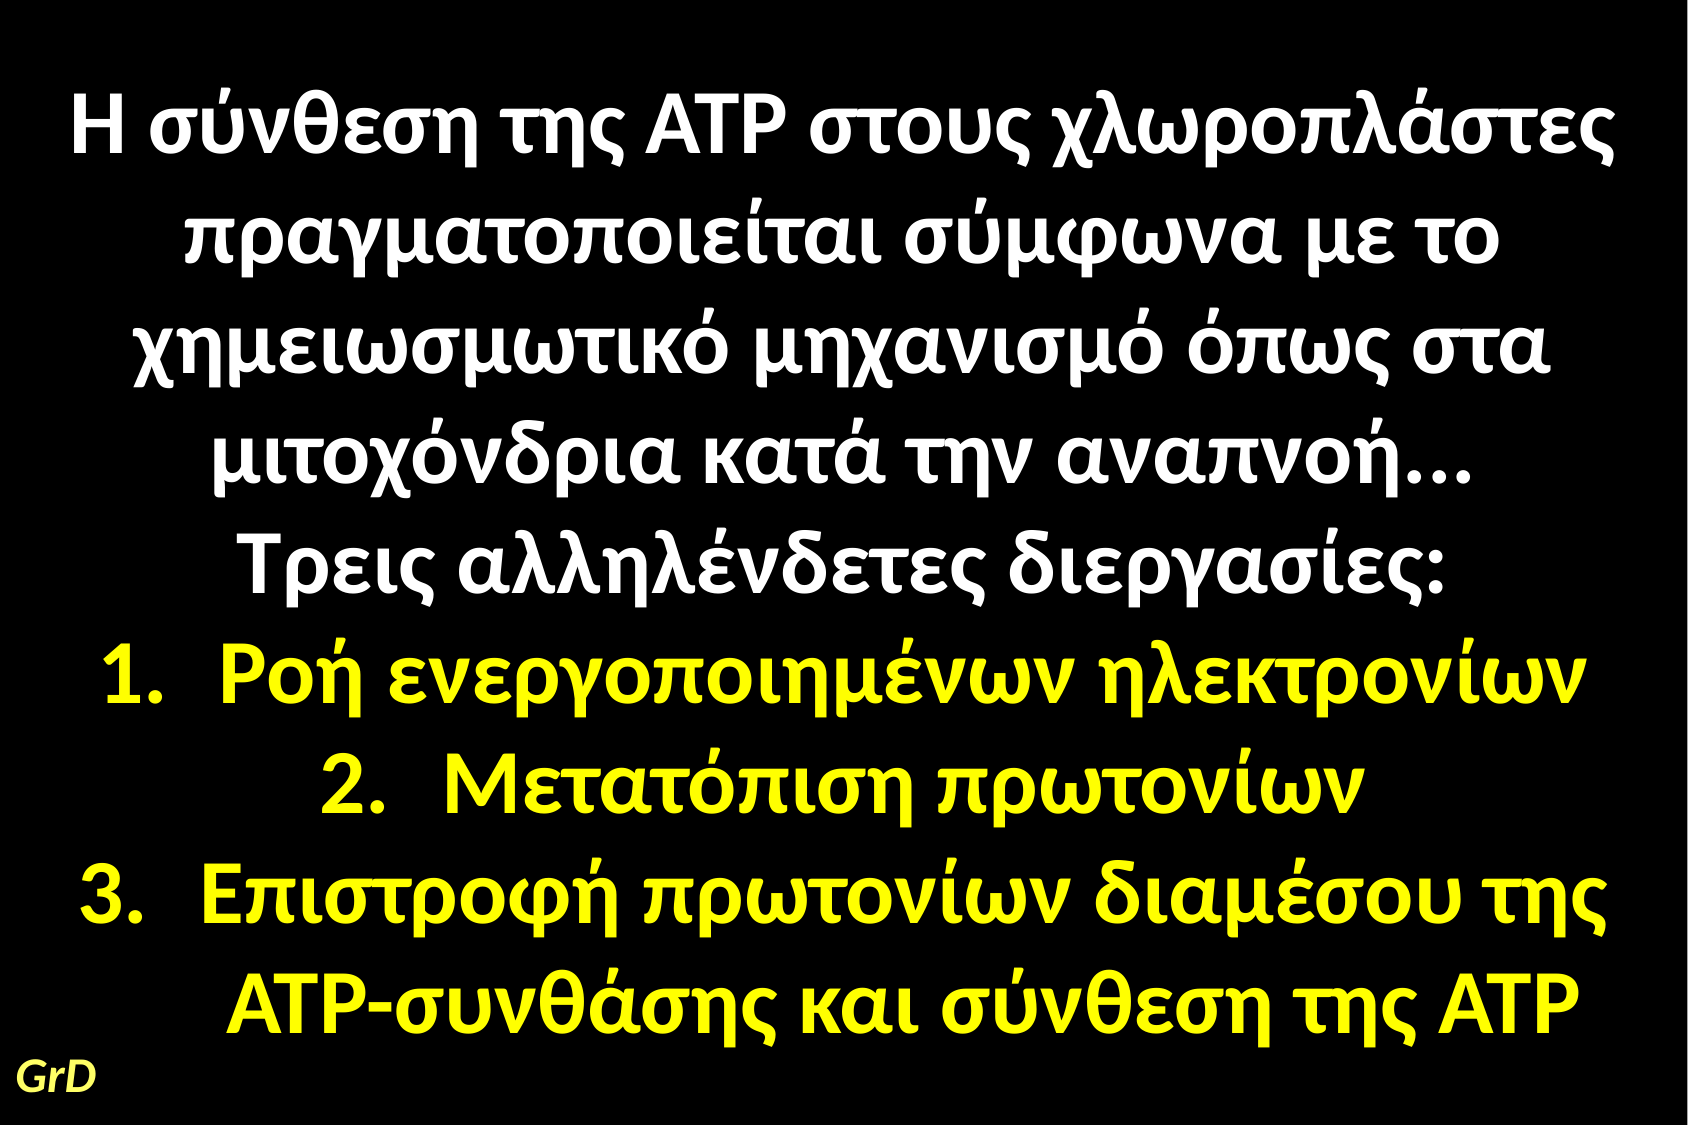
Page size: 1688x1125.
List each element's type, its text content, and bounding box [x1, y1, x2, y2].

text_box Η σύνθεση της ΑΤΡ στους χλωροπλάστες πραγματοποιείται σύμφωνα με το χημειωσμωτικό μηχανισμό όπως στα μιτοχόνδρια κατά την αναπνοή... Τρεις αλληλένδετες διεργασίες: Ροή ενεργοποιημένων ηλεκτρονίων Μετατόπιση πρωτονίων Επιστροφή πρωτονίων διαμέσου της ΑΤΡ-συνθάσης και σύνθεση της ΑΤΡ [52, 54, 1636, 1059]
text_box GrD [0, 1034, 112, 1110]
